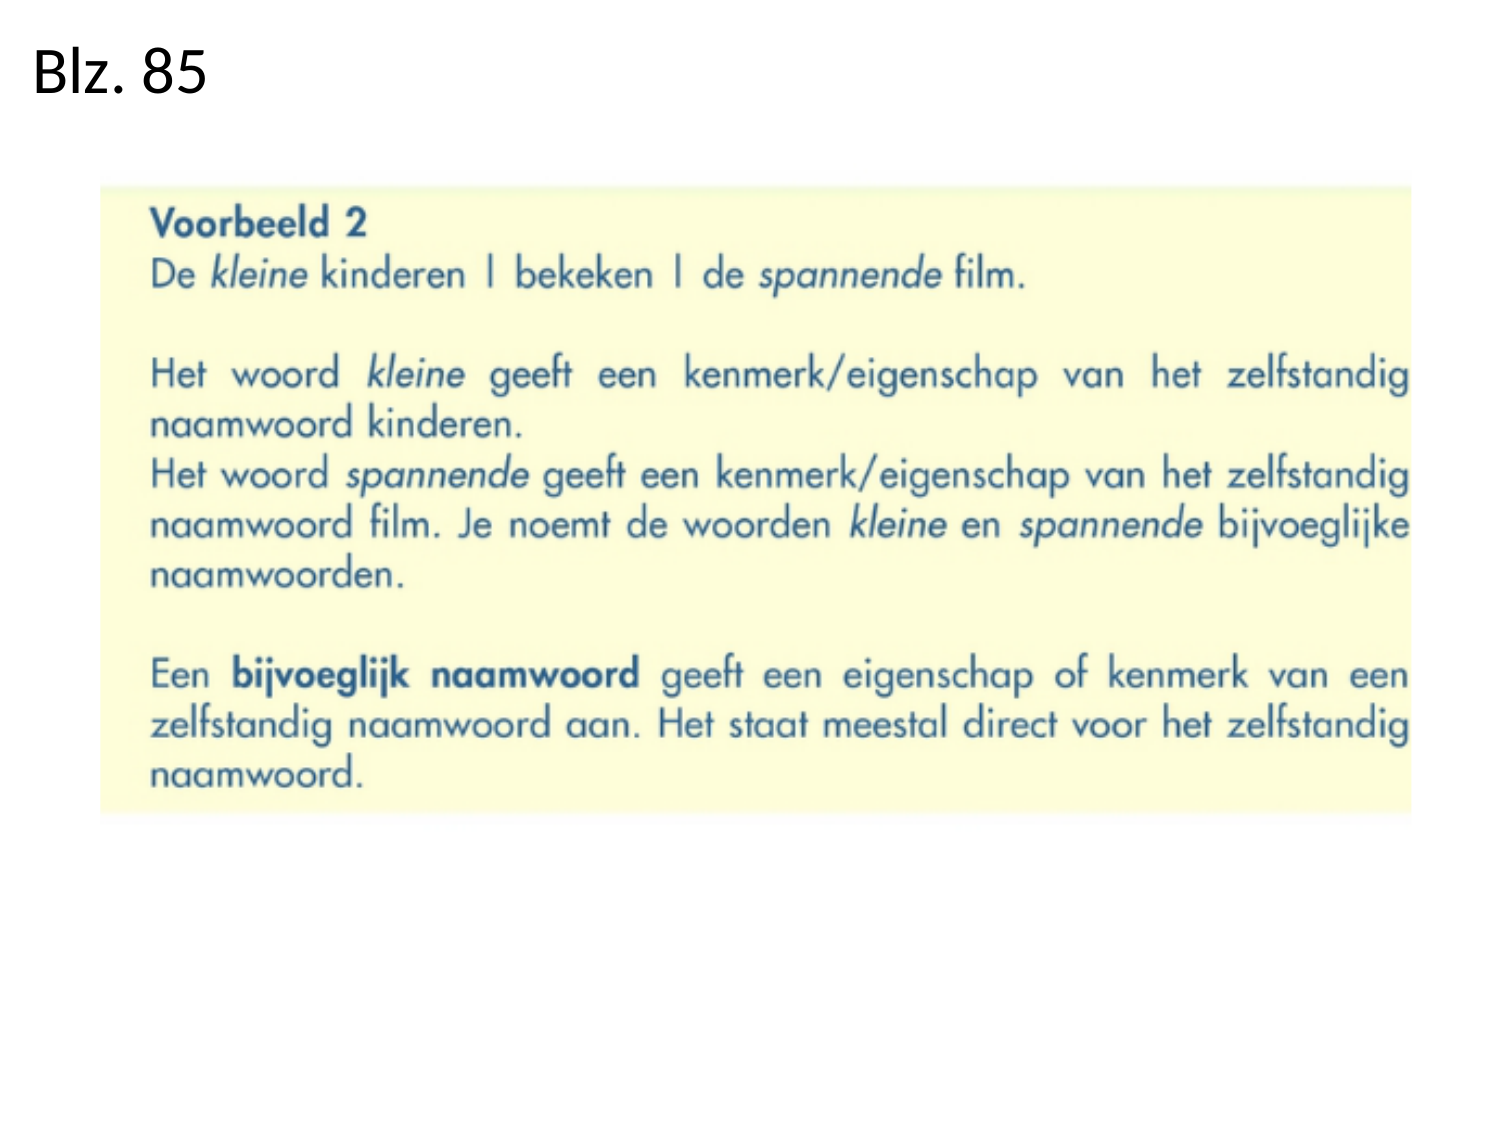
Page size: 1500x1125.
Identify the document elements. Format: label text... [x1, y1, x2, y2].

text_box Blz. 85 [17, 19, 969, 110]
picture [100, 136, 1412, 840]
